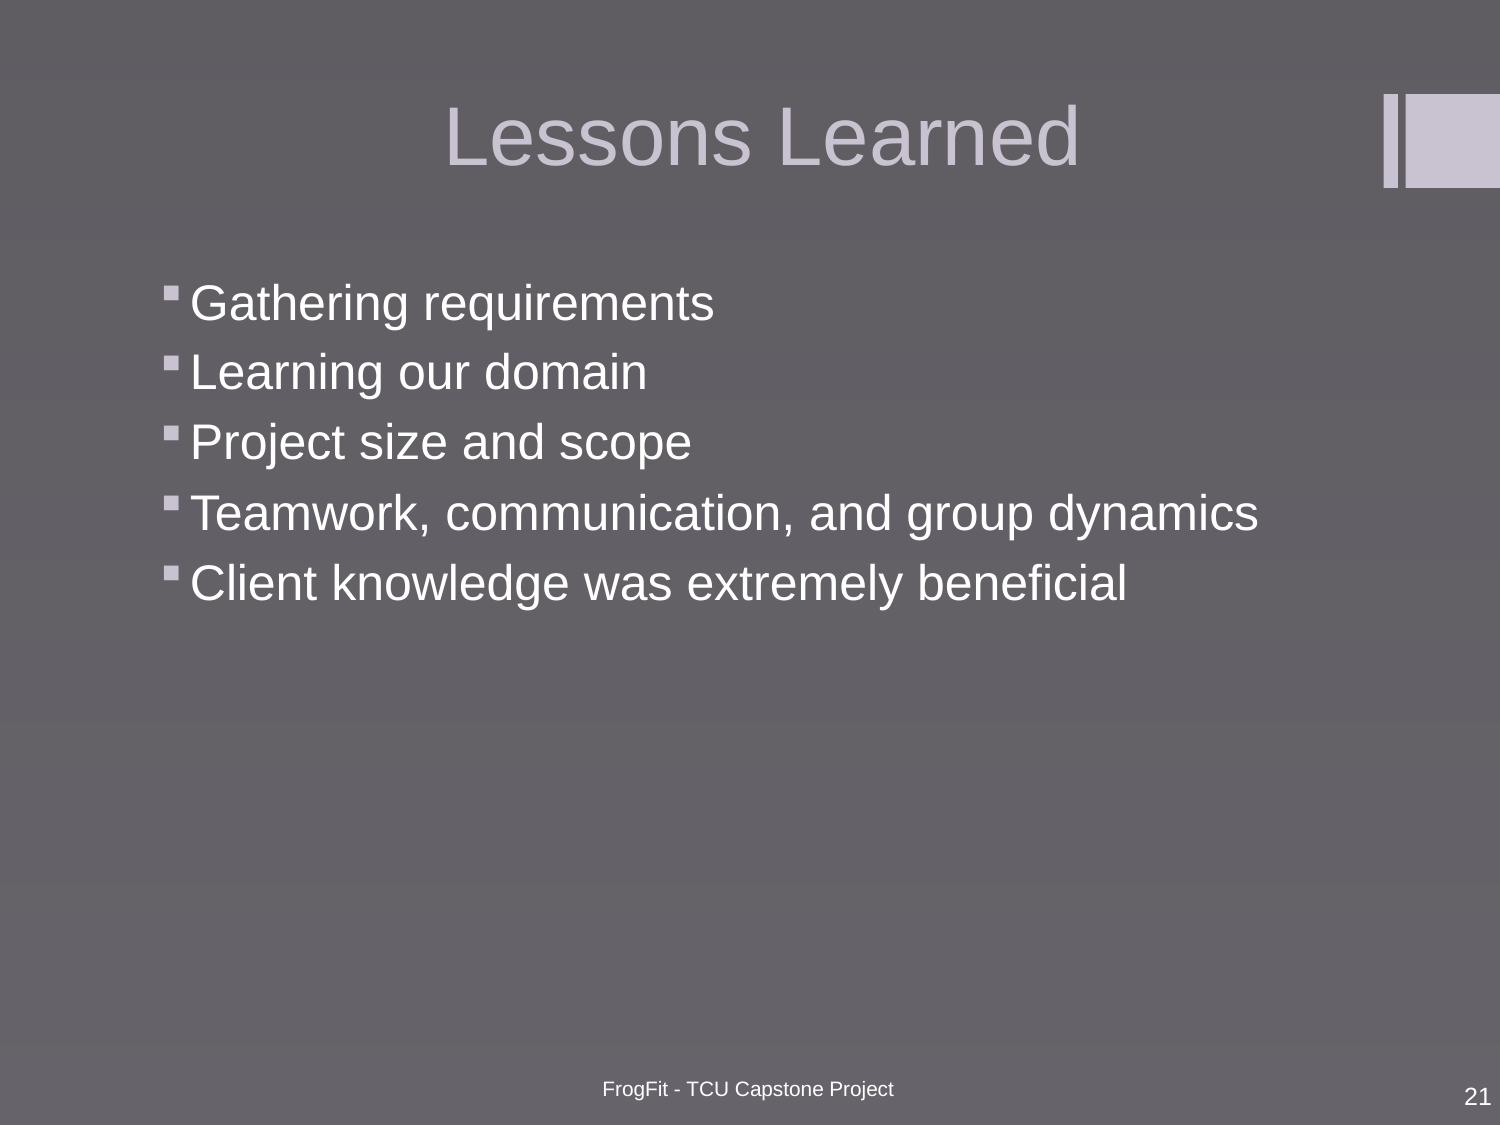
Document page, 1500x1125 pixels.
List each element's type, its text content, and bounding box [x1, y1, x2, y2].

title Lessons Learned [162, 0, 1363, 190]
slide_number 21 [1352, 1070, 1500, 1121]
list Gathering requirements Learning our domain Project size and scope Teamwork, communication, and group dynamics Client knowledge was extremely beneficial [137, 262, 1338, 825]
footer FrogFit - TCU Capstone Project [587, 1075, 956, 1125]
